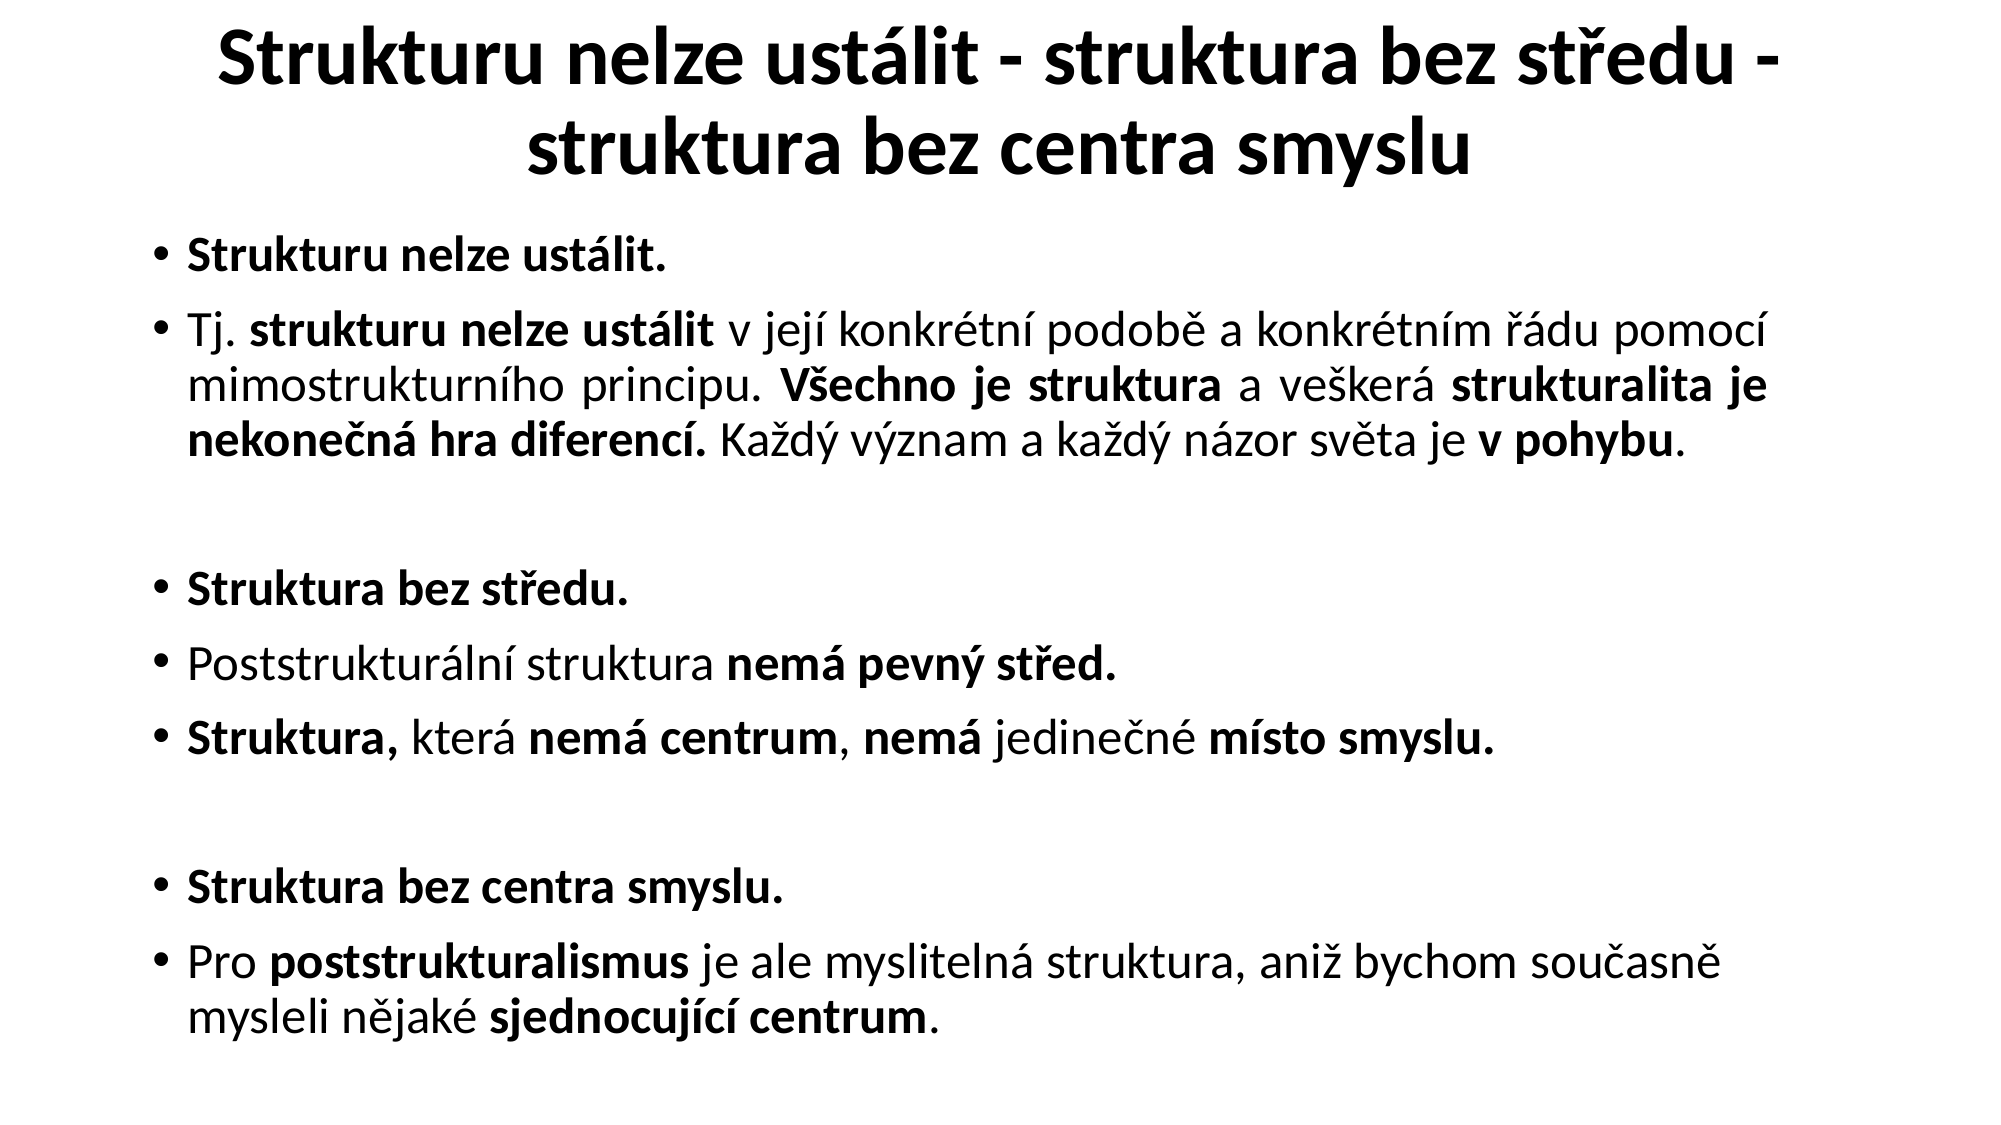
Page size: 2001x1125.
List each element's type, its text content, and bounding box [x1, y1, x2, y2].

list Strukturu nelze ustálit. Tj. strukturu nelze ustálit v její konkrétní podobě a konkrétním řádu pomocí mimostrukturního principu. Všechno je struktura a veškerá strukturalita je nekonečná hra diferencí. Každý význam a každý názor světa je v pohybu. Struktura bez středu. Poststrukturální struktura nemá pevný střed. Struktura, která nemá centrum, nemá jedinečné místo smyslu. Struktura bez centra smyslu. Pro poststrukturalismus je ale myslitelná struktura, aniž bychom současně mysleli nějaké sjednocující centrum. [137, 220, 1925, 1102]
title Strukturu nelze ustálit - struktura bez středu - struktura bez centra smyslu [137, 88, 1863, 220]
